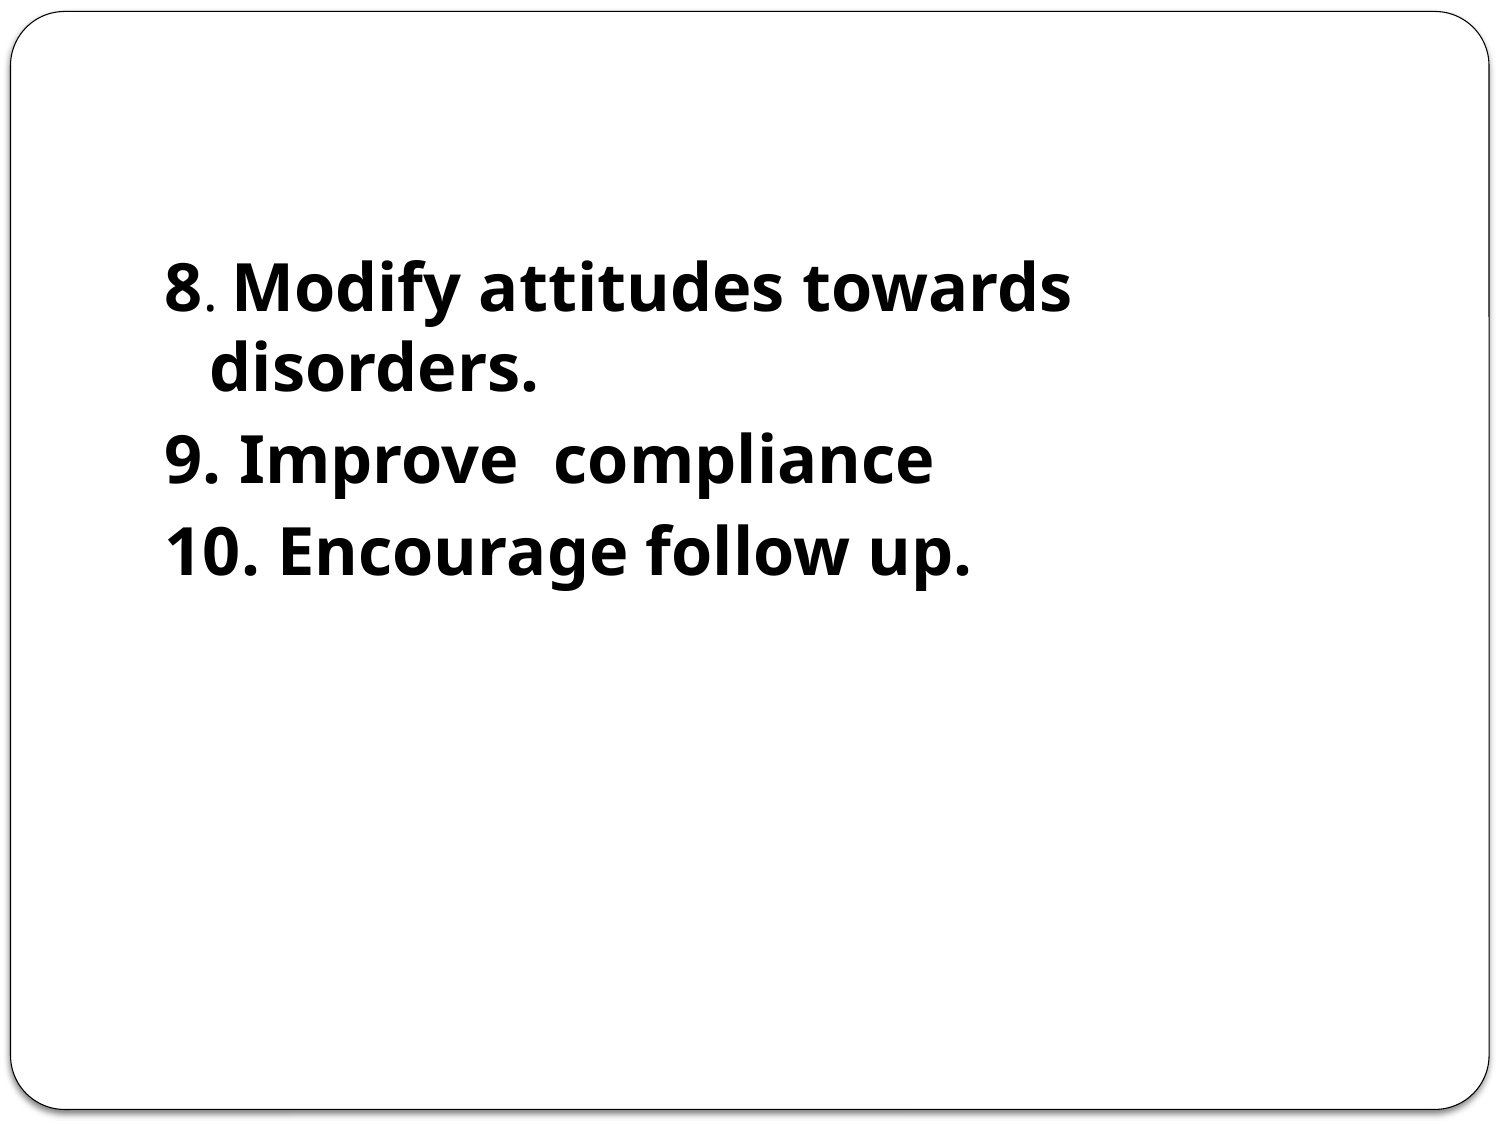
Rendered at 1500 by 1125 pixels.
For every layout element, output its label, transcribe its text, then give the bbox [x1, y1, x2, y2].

list 8. Modify attitudes towards disorders. 9. Improve compliance 10. Encourage follow up. [150, 237, 1425, 988]
